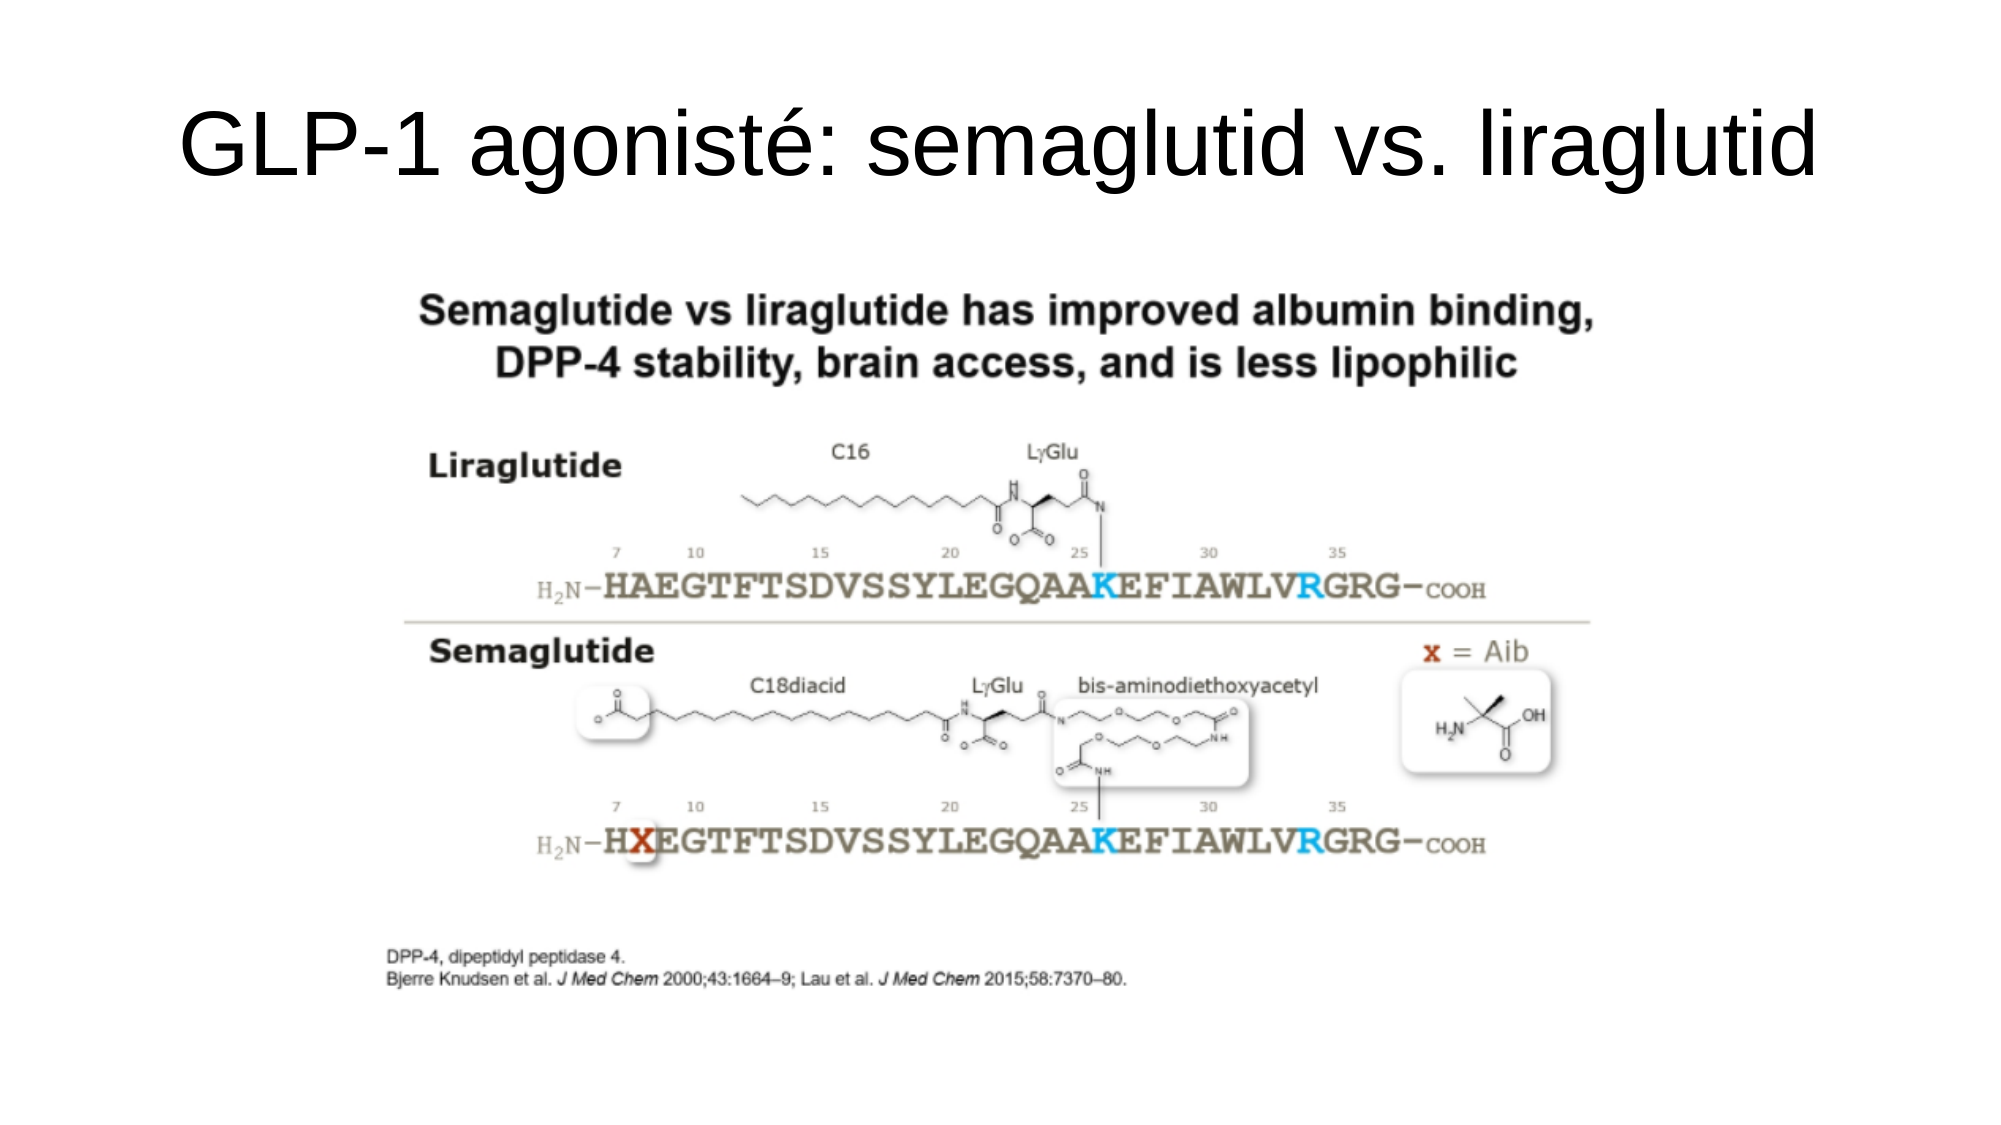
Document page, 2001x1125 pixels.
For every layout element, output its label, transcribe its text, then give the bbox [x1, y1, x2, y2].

title GLP-1 agonisté: semaglutid vs. liraglutid [99, 44, 1901, 233]
picture [354, 262, 1646, 1006]
